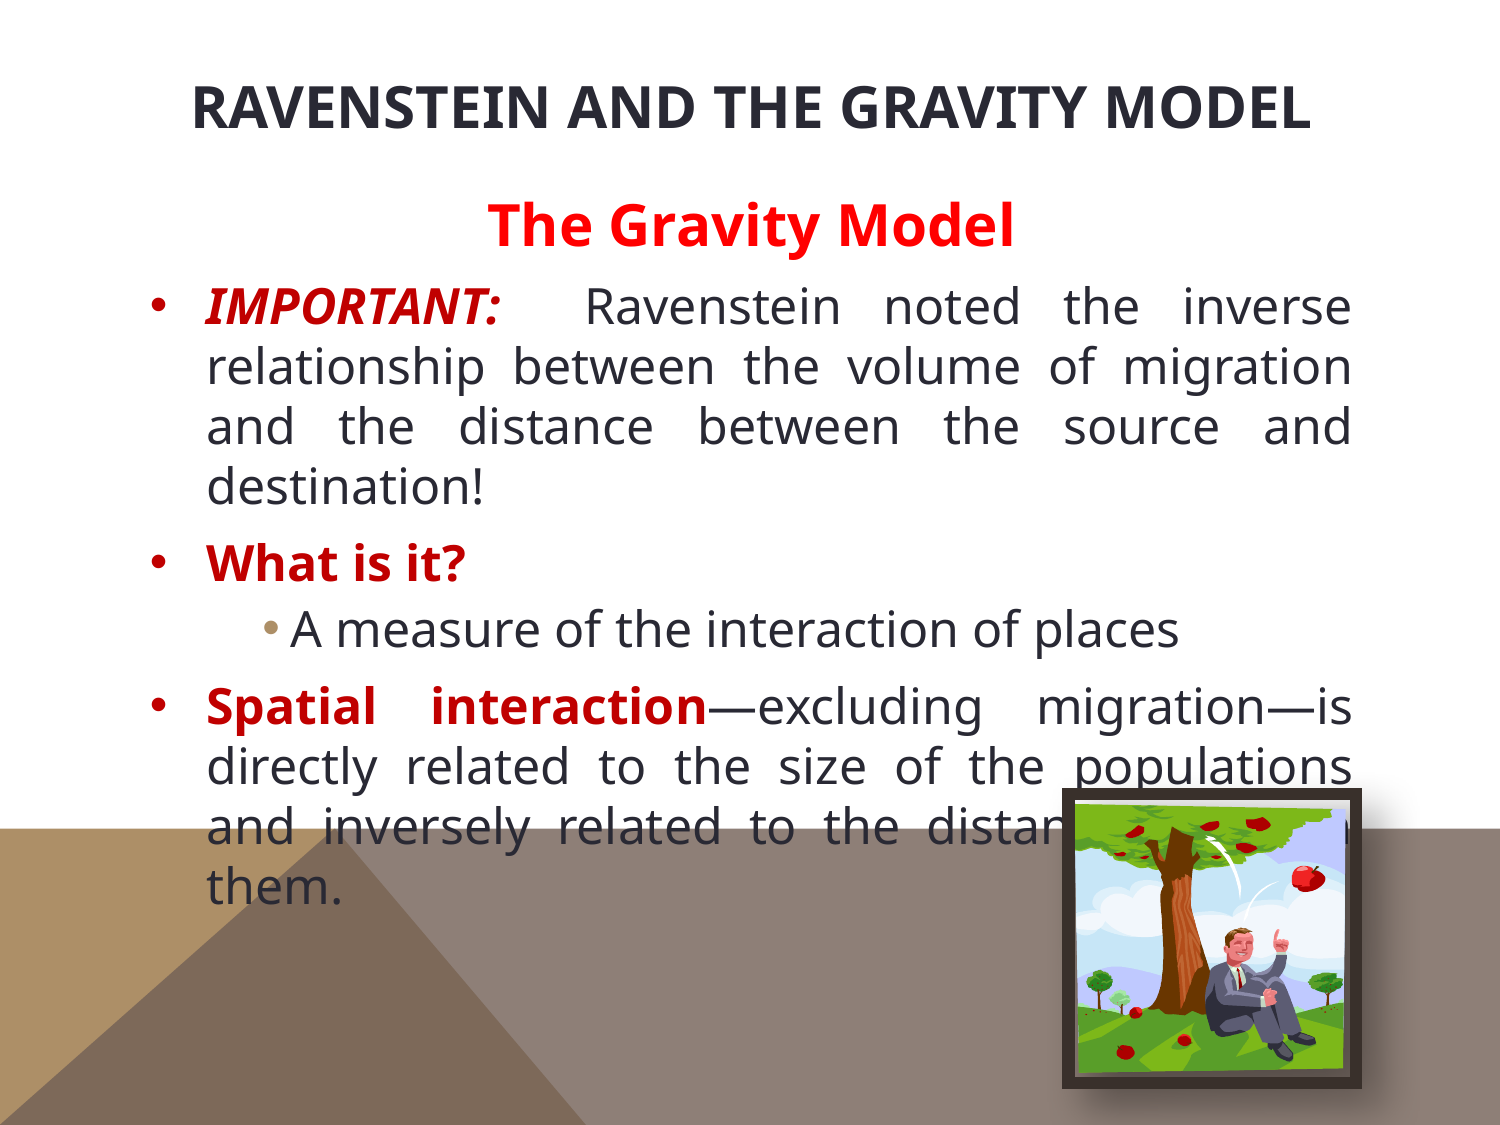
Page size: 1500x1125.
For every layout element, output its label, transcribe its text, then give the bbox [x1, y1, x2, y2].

picture [1074, 799, 1351, 1077]
list The Gravity Model IMPORTANT: Ravenstein noted the inverse relationship between the volume of migration and the distance between the source and destination! What is it? A measure of the interaction of places Spatial interaction—excluding migration—is directly related to the size of the populations and inversely related to the distance between them. [134, 180, 1369, 801]
title Ravenstein and the gravity model [134, 59, 1369, 150]
